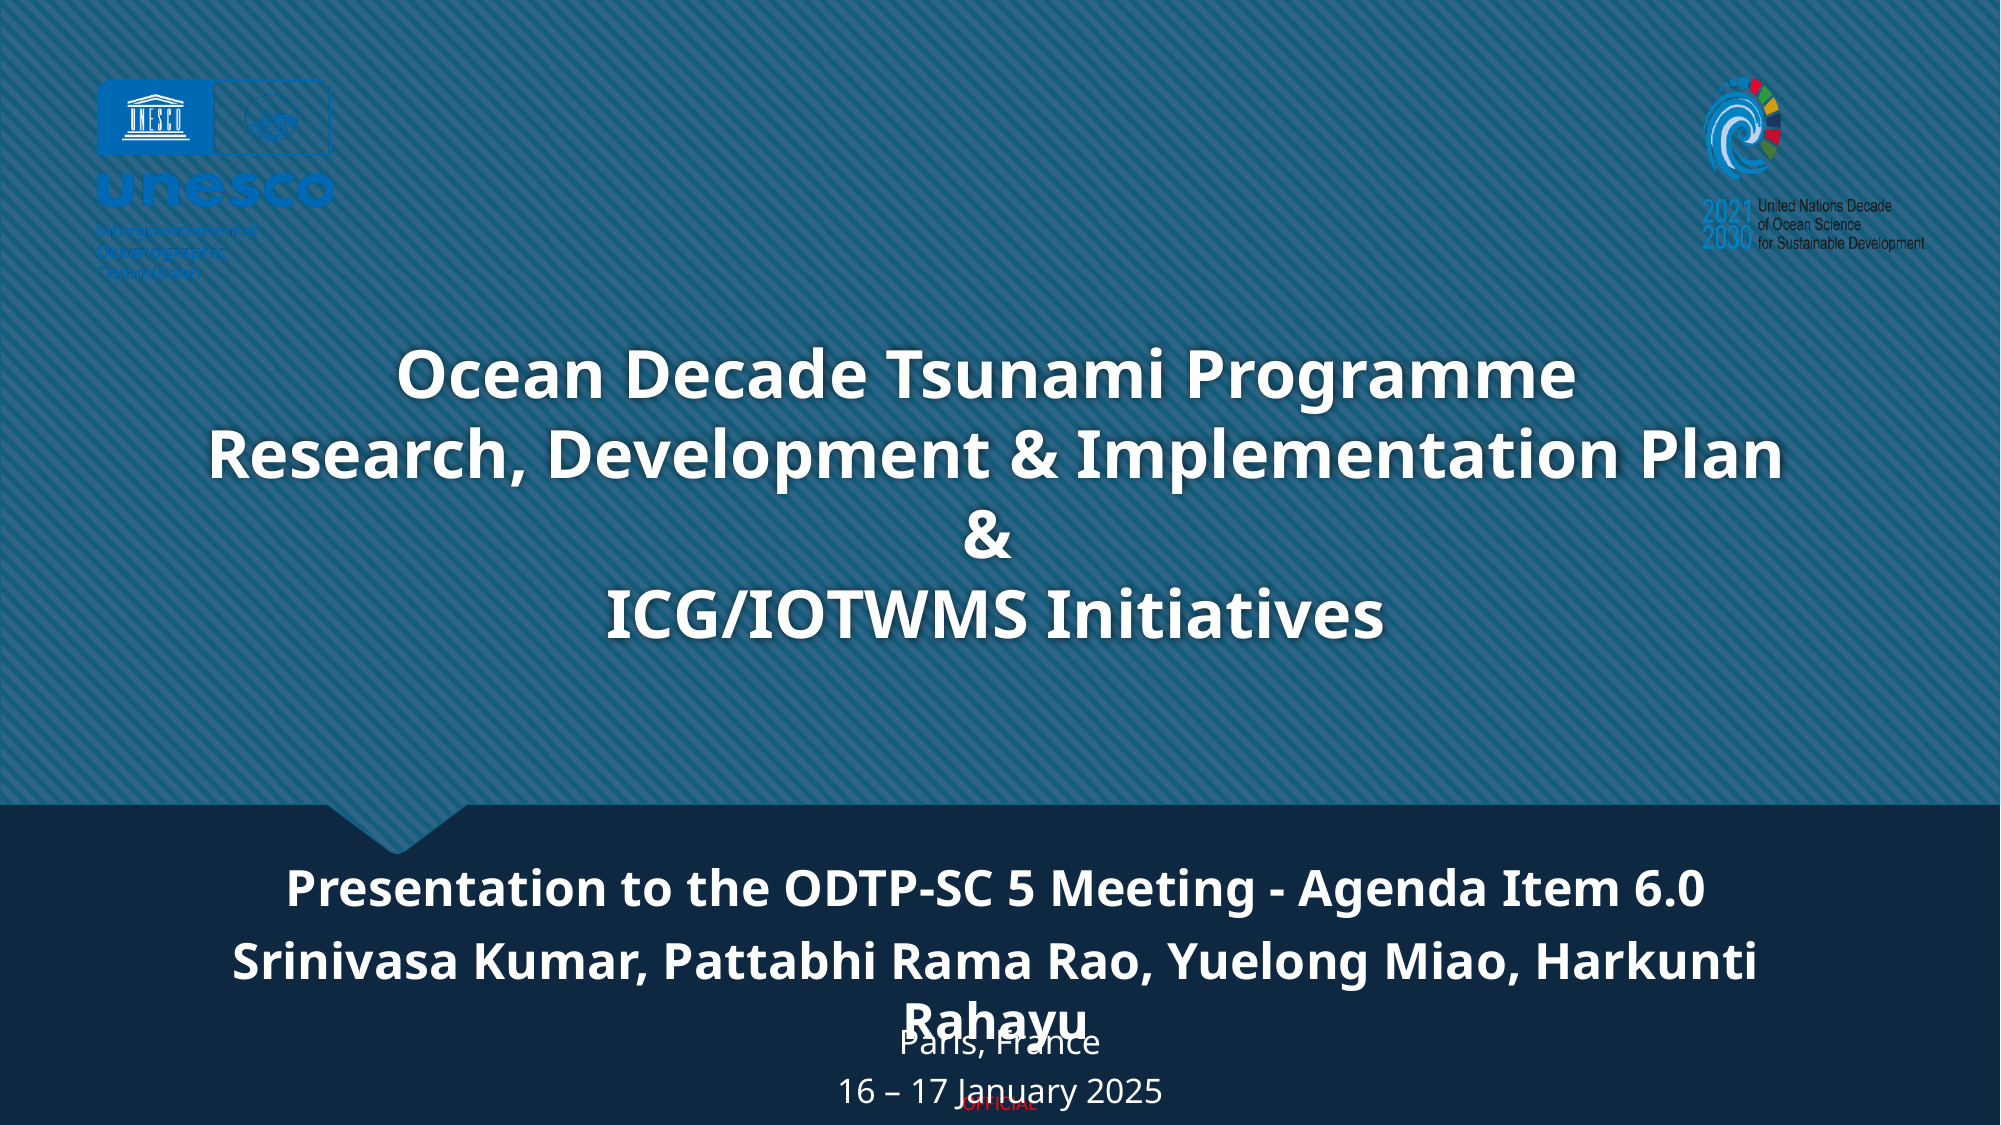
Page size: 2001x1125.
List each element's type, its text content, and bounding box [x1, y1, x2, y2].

text_box Paris, France 16 – 17 January 2025 [0, 997, 2000, 1125]
picture [96, 78, 335, 279]
title Ocean Decade Tsunami Programme Research, Development & Implementation Plan & ICG/IOTWMS Initiatives [22, 292, 1978, 700]
picture [1691, 69, 1930, 257]
text_box Presentation to the ODTP-SC 5 Meeting - Agenda Item 6.0 Srinivasa Kumar, Pattabhi Rama Rao, Yuelong Miao, Harkunti Rahayu [62, 849, 1938, 997]
